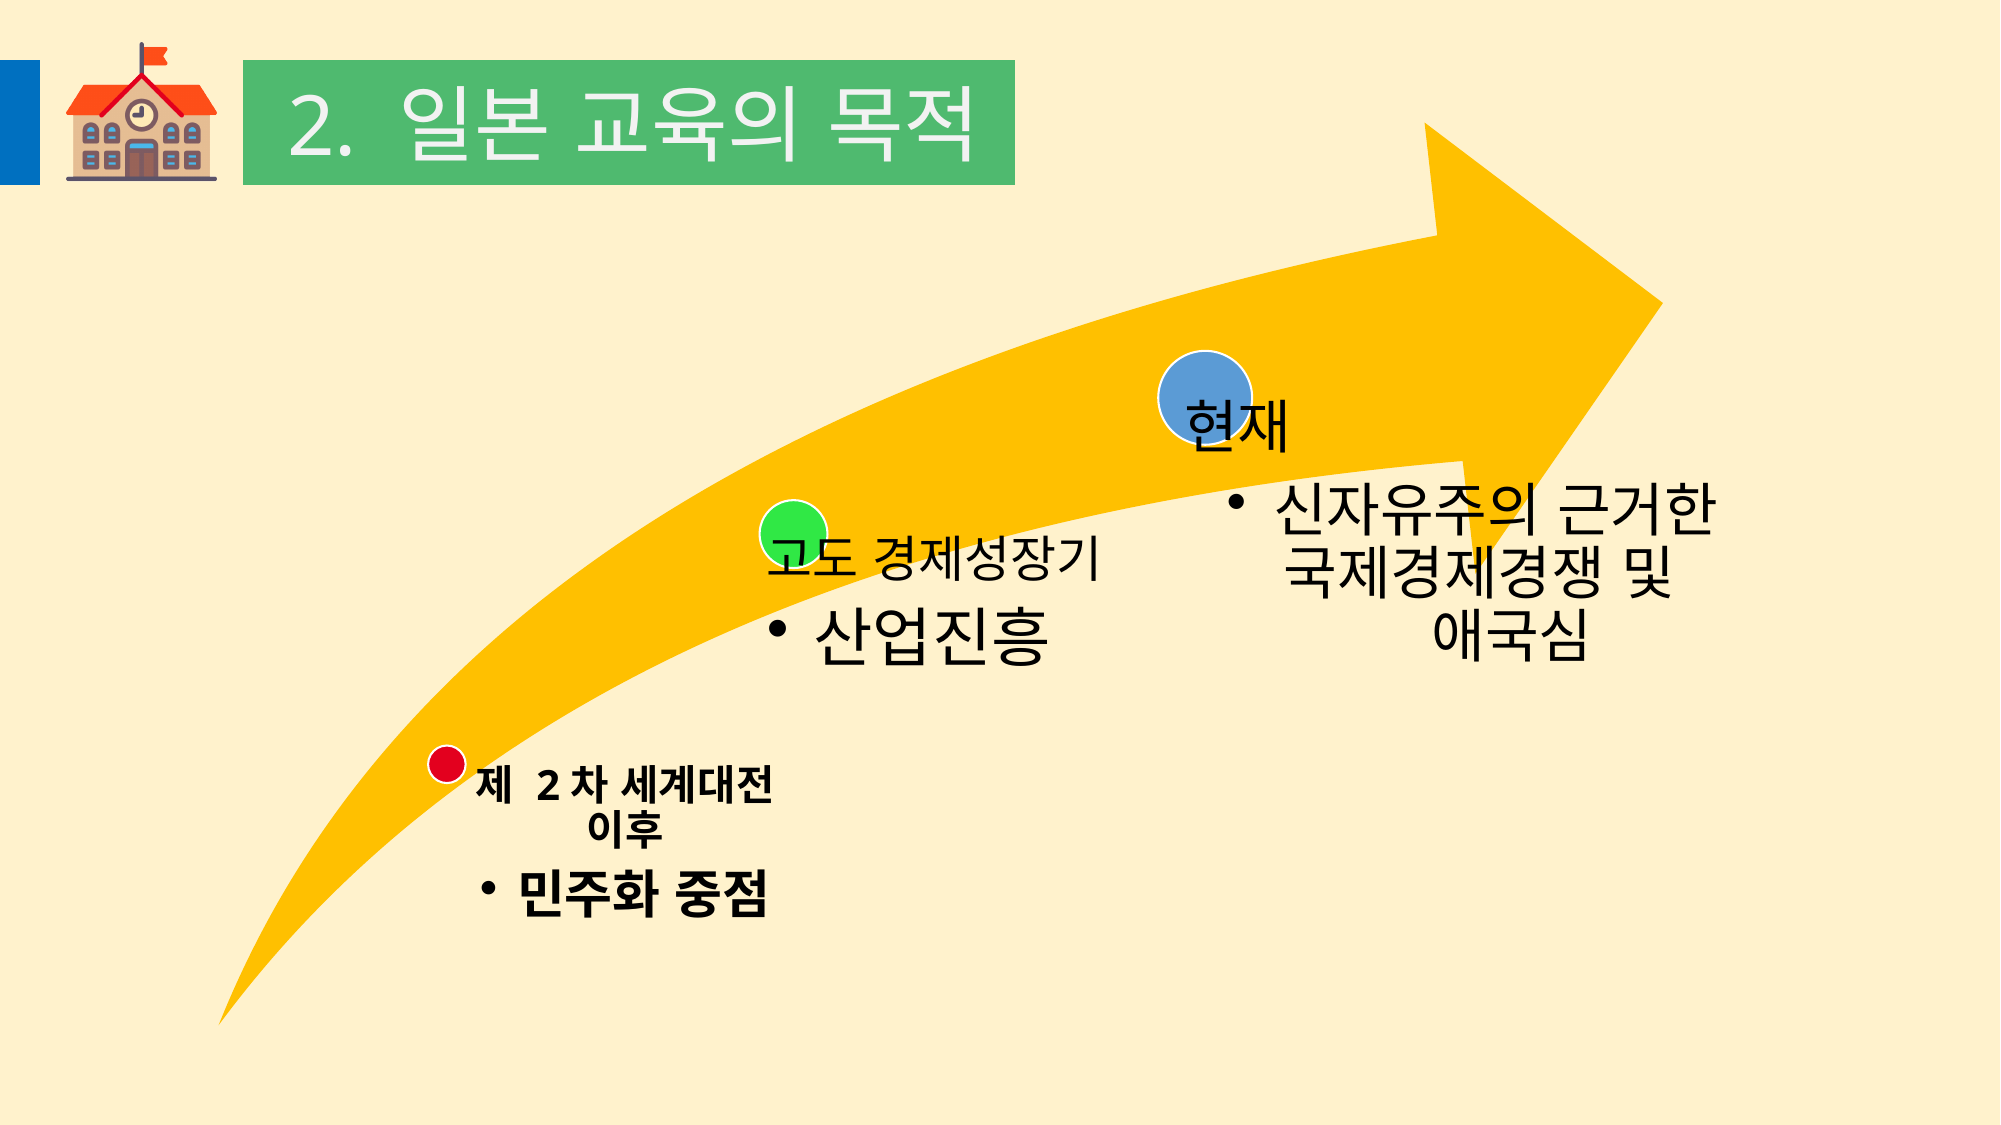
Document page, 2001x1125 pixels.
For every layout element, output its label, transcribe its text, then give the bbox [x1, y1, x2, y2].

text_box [159, 122, 1793, 1026]
text_box [242, 59, 1016, 122]
text_box 2. 일본 교육의 목적 [272, 64, 996, 122]
picture [66, 36, 217, 187]
text_box [0, 59, 41, 186]
